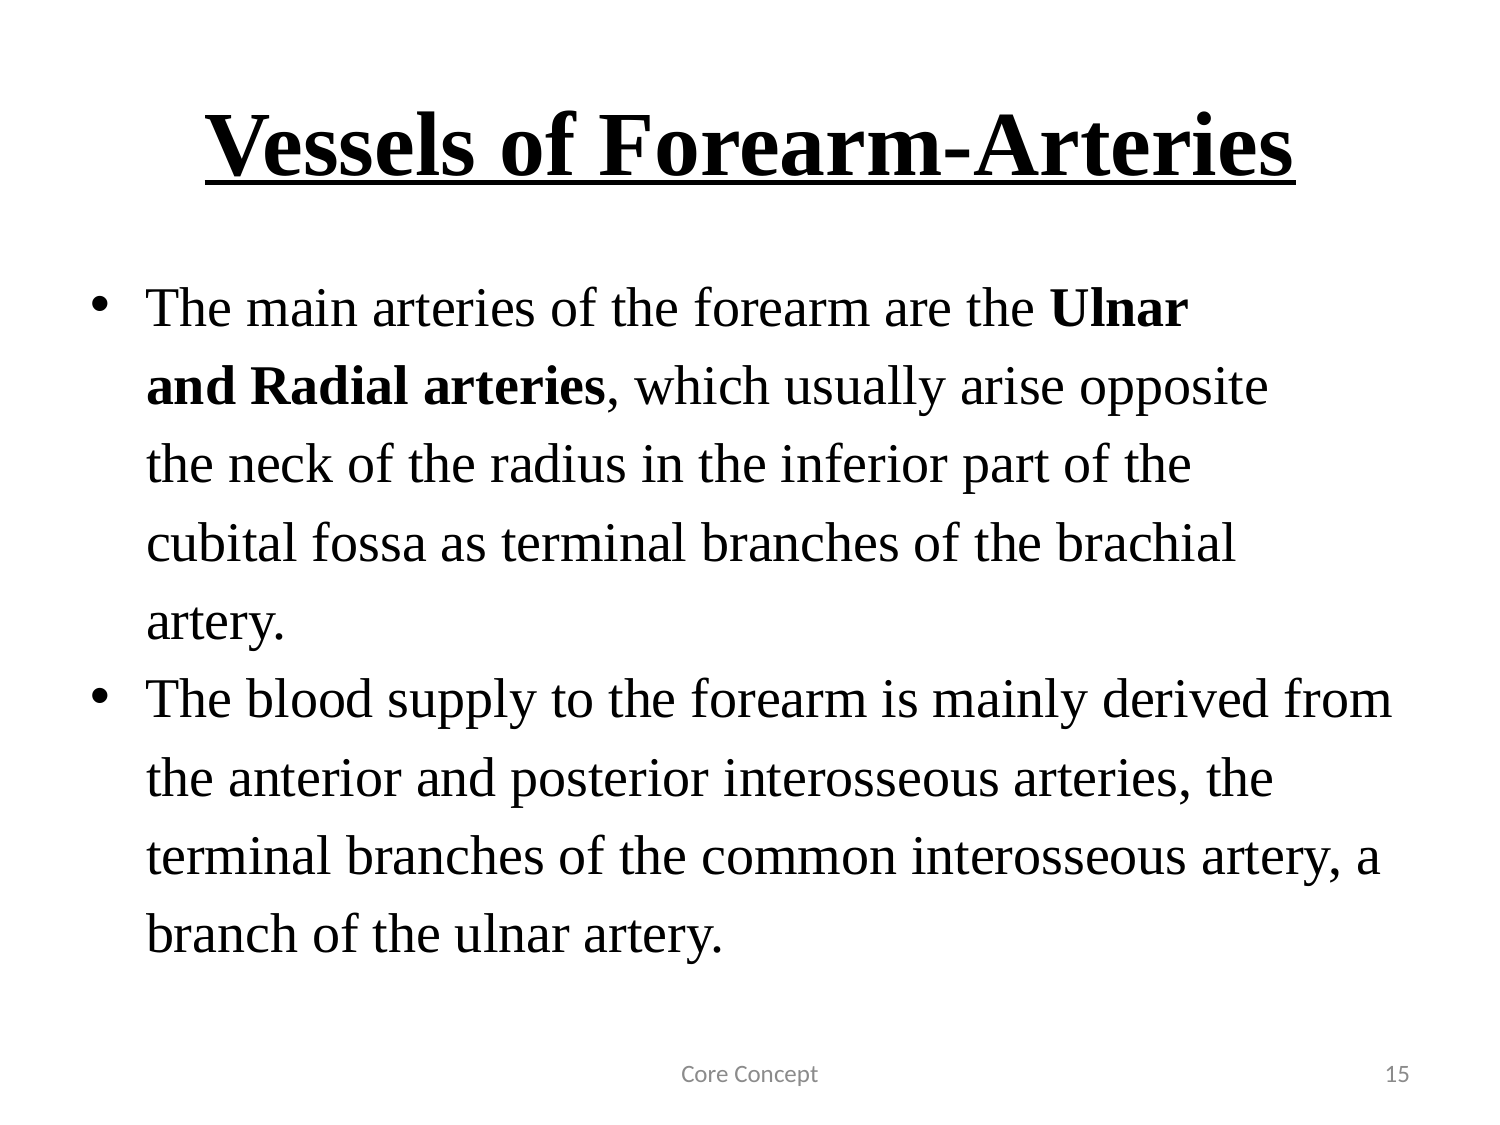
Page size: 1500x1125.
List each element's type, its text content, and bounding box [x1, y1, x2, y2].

slide_number 15 [1074, 1042, 1425, 1103]
title Vessels of Forearm-Arteries [75, 45, 1425, 233]
footer Core Concept [512, 1042, 988, 1103]
list The main arteries of the forearm are the Ulnar and Radial arteries, which usually arise opposite the neck of the radius in the inferior part of the cubital fossa as terminal branches of the brachial artery. The blood supply to the forearm is mainly derived from the anterior and posterior interosseous arteries, the terminal branches of the common interosseous artery, a branch of the ulnar artery. [75, 262, 1425, 1005]
